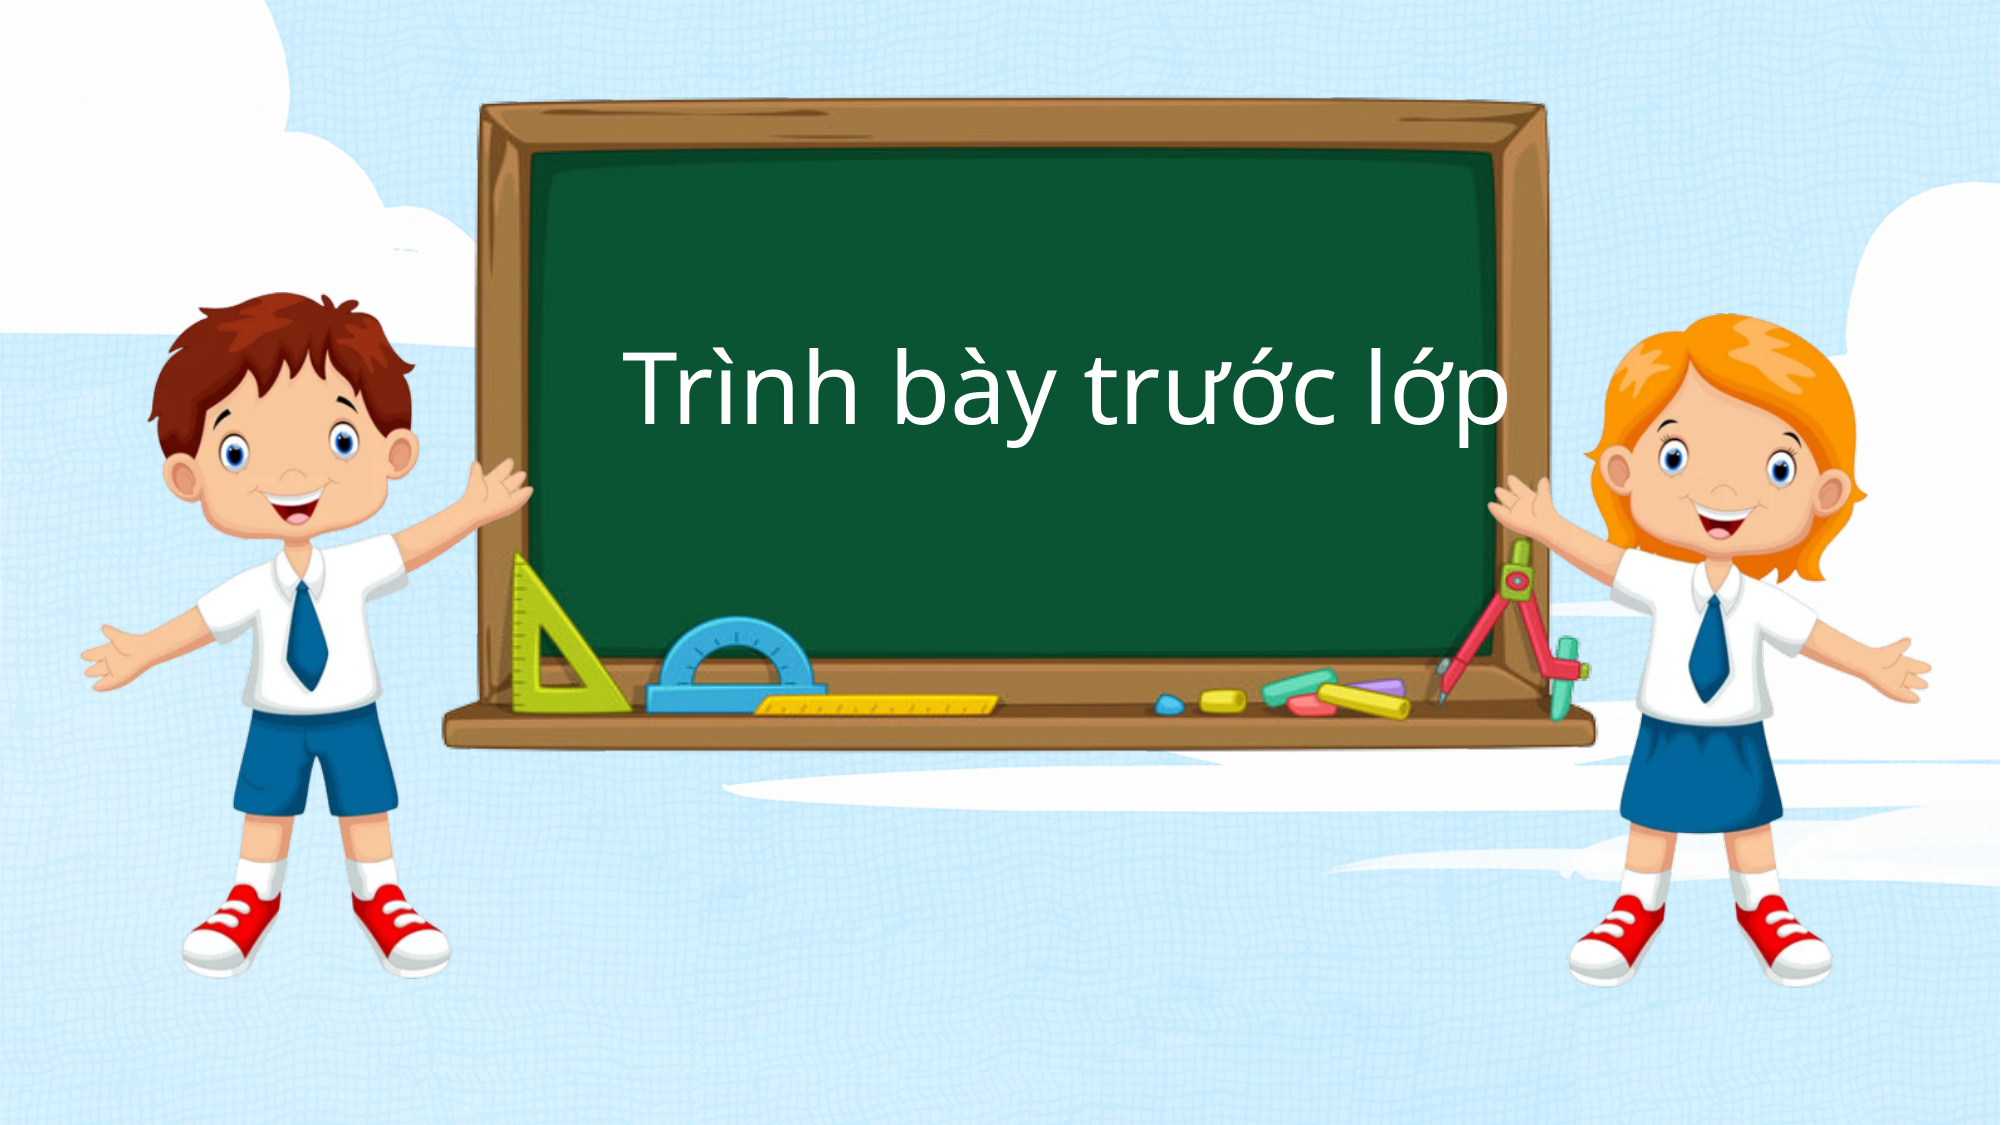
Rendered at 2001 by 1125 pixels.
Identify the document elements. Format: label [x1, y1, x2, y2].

picture [0, 0, 2000, 1125]
text_box [58, 67, 1982, 1004]
